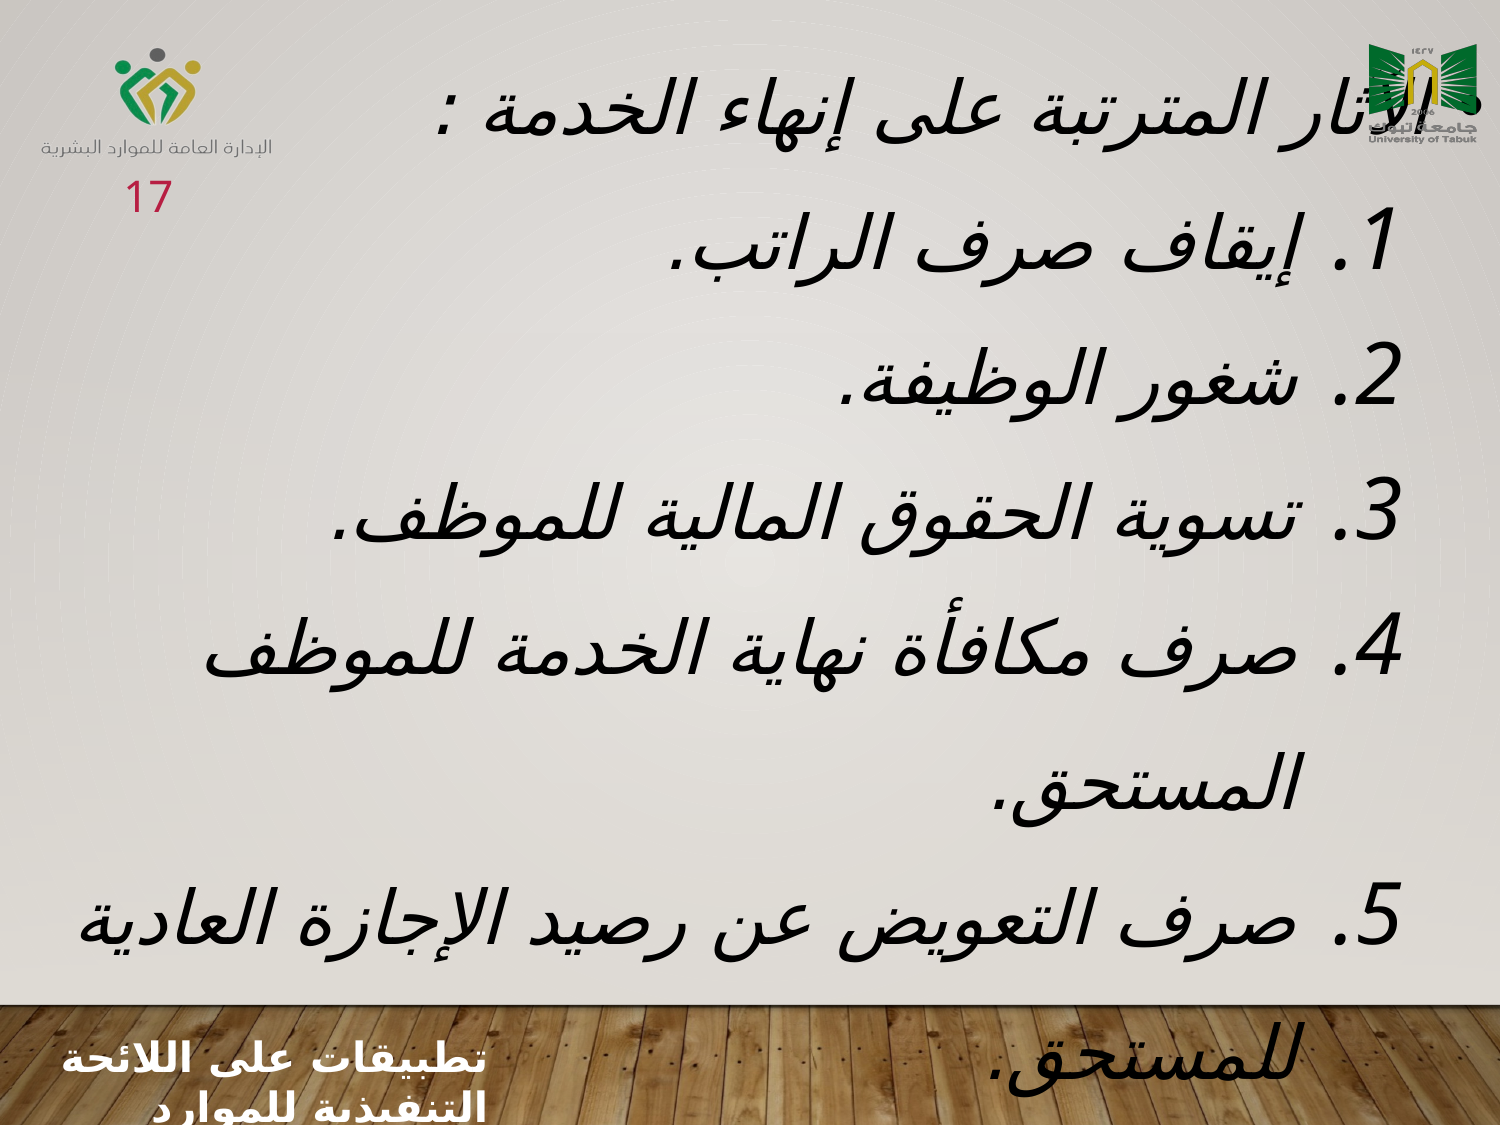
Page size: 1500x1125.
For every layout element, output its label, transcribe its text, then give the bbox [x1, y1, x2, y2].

text_box الآثار المترتبة على إنهاء الخدمة : إيقاف صرف الراتب. شغور الوظيفة. تسوية الحقوق المالية للموظف. صرف مكافأة نهاية الخدمة للموظف المستحق. صرف التعويض عن رصيد الإجازة العادية للمستحق. [17, 93, 1500, 1016]
picture [0, 0, 377, 315]
picture [1363, 42, 1482, 146]
picture [0, 1005, 1500, 1125]
text_box تطبيقات على اللائحة التنفيذية للموارد البشرية في الخدمة المدنية [0, 1023, 504, 1125]
